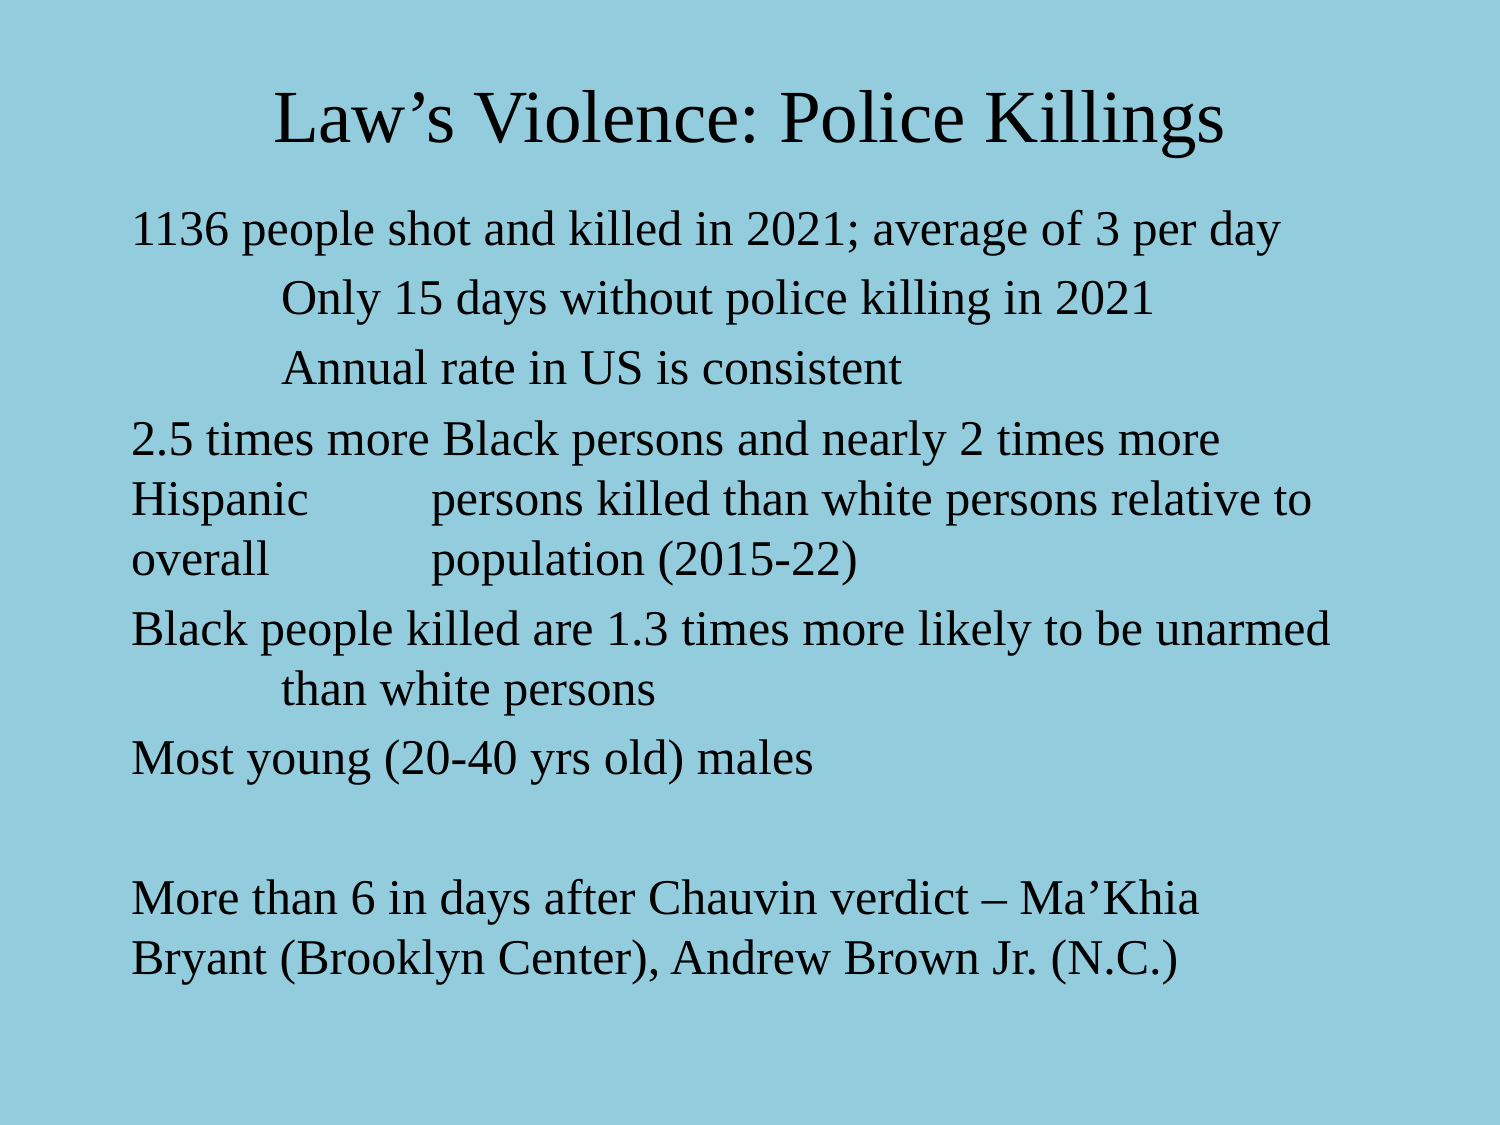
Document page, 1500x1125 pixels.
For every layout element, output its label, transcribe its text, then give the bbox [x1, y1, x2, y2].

subtitle 1136 people shot and killed in 2021; average of 3 per day Only 15 days without police killing in 2021 Annual rate in US is consistent 2.5 times more Black persons and nearly 2 times more Hispanic persons killed than white persons relative to overall population (2015-22) Black people killed are 1.3 times more likely to be unarmed than white persons Most young (20-40 yrs old) males More than 6 in days after Chauvin verdict – Ma’Khia Bryant (Brooklyn Center), Andrew Brown Jr. (N.C.) [116, 187, 1425, 1063]
title Law’s Violence: Police Killings [112, 37, 1388, 188]
